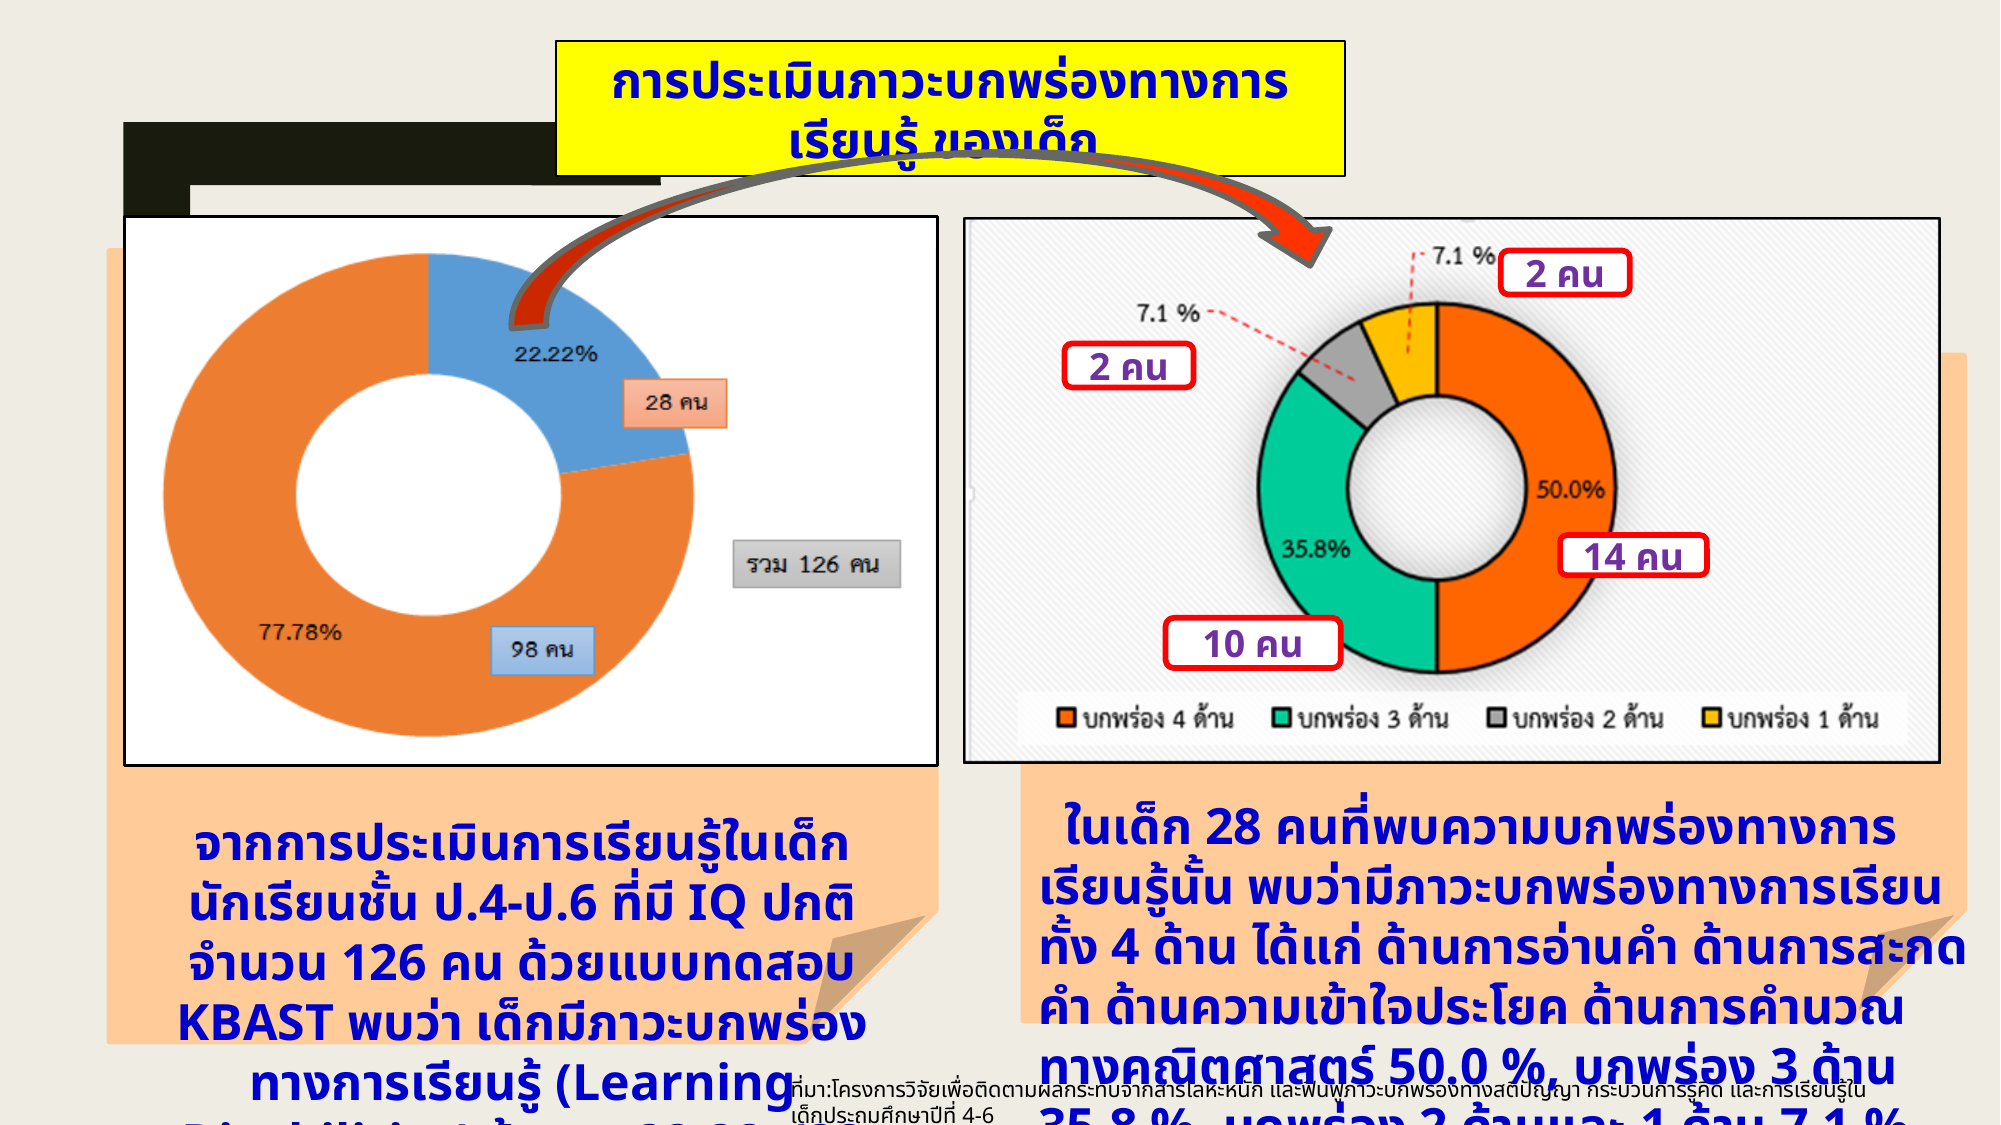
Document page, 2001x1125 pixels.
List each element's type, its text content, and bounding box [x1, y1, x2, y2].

text_box การประเมินภาวะบกพร่องทางการเรียนรู้ ของเด็ก [555, 41, 1346, 176]
text_box [619, 149, 1304, 217]
text_box ที่มา:โครงการวิจัยเพื่อติดตามผลกระทบจากสารโลหะหนัก และฟื้นฟูภาวะบกพร่องทางสติปัญญา กระบวนการรู้คิด และการเรียนรู้ในเด็กประถมศึกษาปีที่ 4-6 [936, 1067, 1023, 1125]
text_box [962, 217, 1941, 764]
picture [125, 217, 936, 764]
text_box [106, 248, 939, 1045]
text_box ในเด็ก 28 คนที่พบความบกพร่องทางการเรียนรู้นั้น พบว่ามีภาวะบกพร่องทางการเรียน ทั้ง 4 ด้าน ได้แก่ ด้านการอ่านคำ ด้านการสะกดคำ ด้านความเข้าใจประโยค ด้านการคำนวณทางคณิตศาสตร์ 50.0 %, บกพร่อง 3 ด้าน 35.8 %, บกพร่อง 2 ด้านและ 1 ด้าน 7.1 % [1023, 787, 1984, 1125]
text_box [1020, 352, 1967, 1024]
text_box จากการประเมินการเรียนรู้ในเด็กนักเรียนชั้น ป.4-ป.6 ที่มี IQ ปกติ จำนวน 126 คน ด้วยแบบทดสอบ KBAST พบว่า เด็กมีภาวะบกพร่องทางการเรียนรู้ (Learning Disabilities) ร้อยละ 22.22 (28 คนใน 126 คน) [109, 803, 936, 1125]
